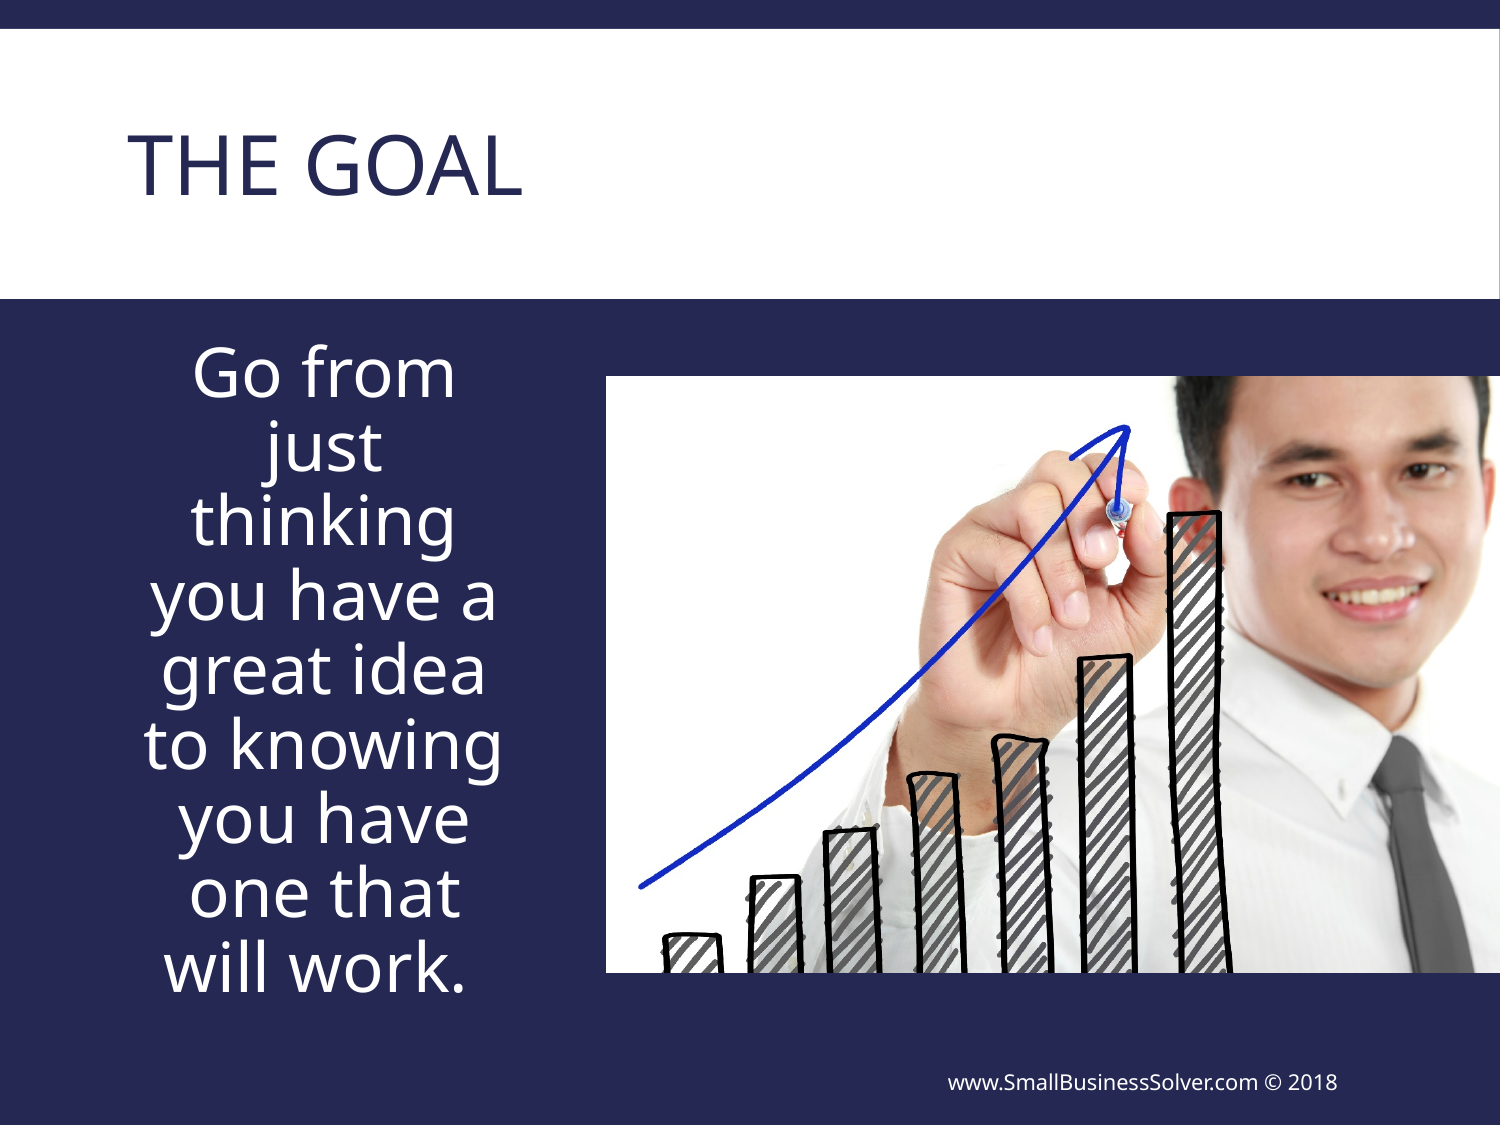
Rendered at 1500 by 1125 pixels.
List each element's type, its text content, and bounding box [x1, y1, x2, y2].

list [605, 376, 1500, 974]
list Go from just thinking you have a great idea to knowing you have one that will work. [112, 329, 538, 1020]
title The Goal [112, 46, 1388, 295]
footer www.SmallBusinessSolver.com © 2018 [687, 1053, 1354, 1114]
